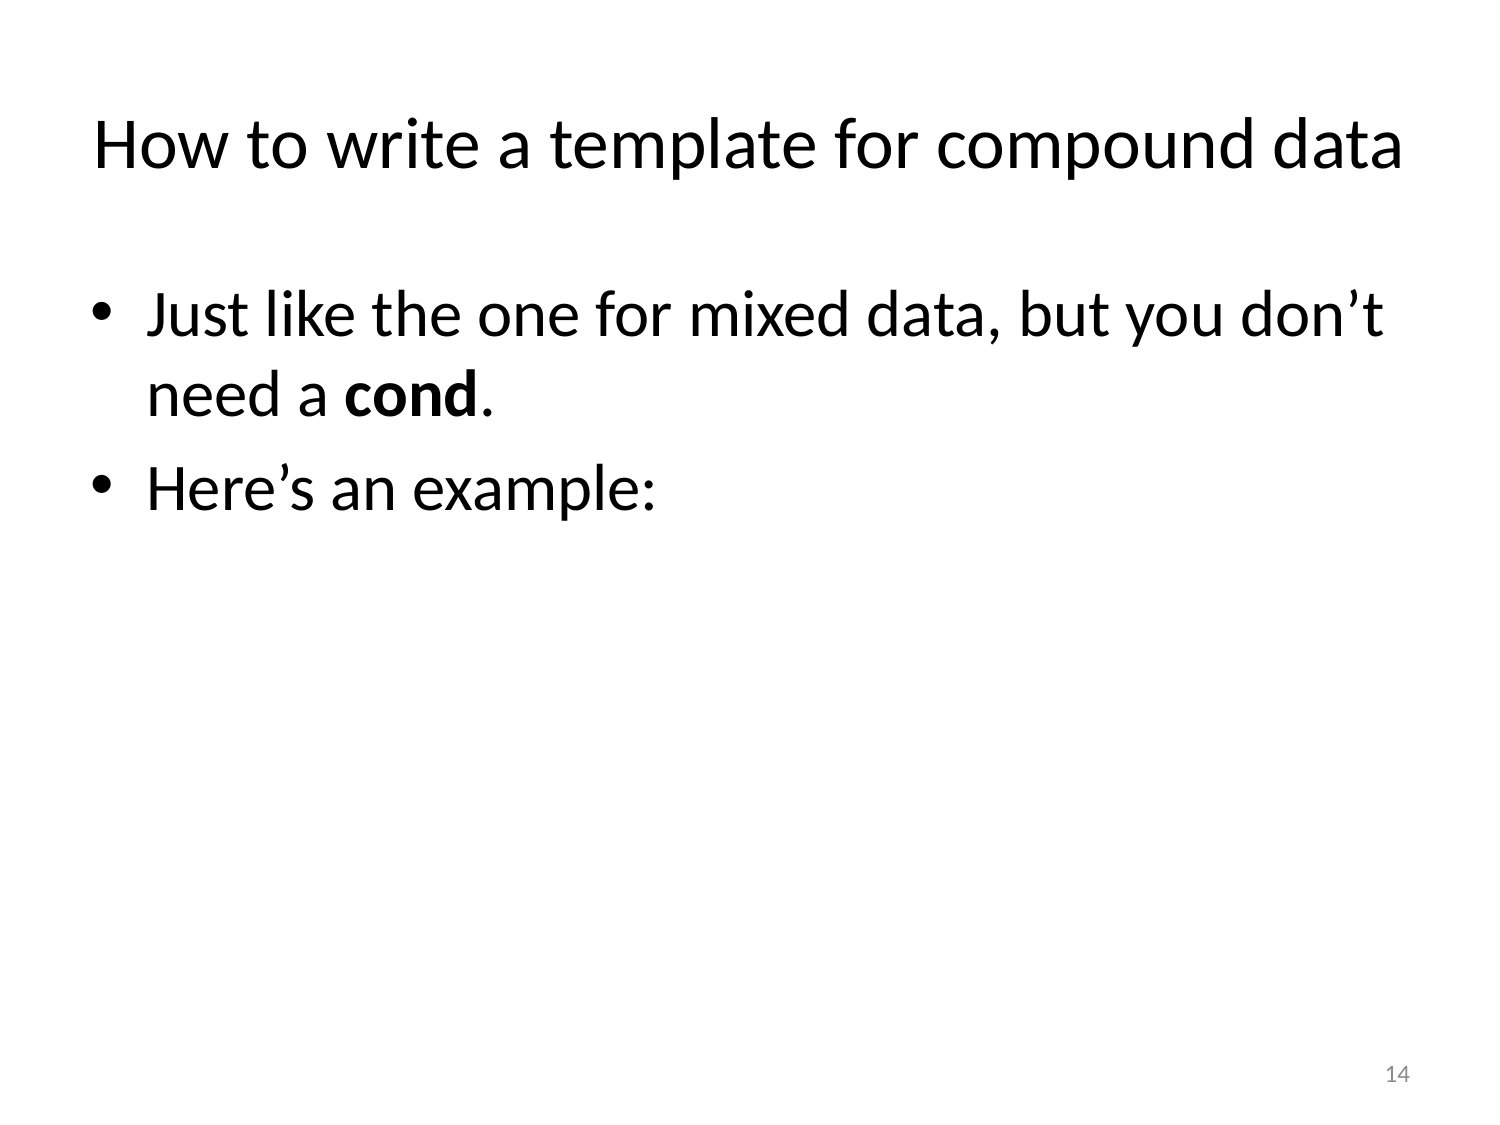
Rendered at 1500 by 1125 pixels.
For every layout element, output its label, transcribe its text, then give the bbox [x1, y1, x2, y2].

slide_number 14 [1074, 1042, 1425, 1103]
title How to write a template for compound data [75, 45, 1425, 233]
list Just like the one for mixed data, but you don’t need a cond. Here’s an example: [75, 262, 1425, 1005]
